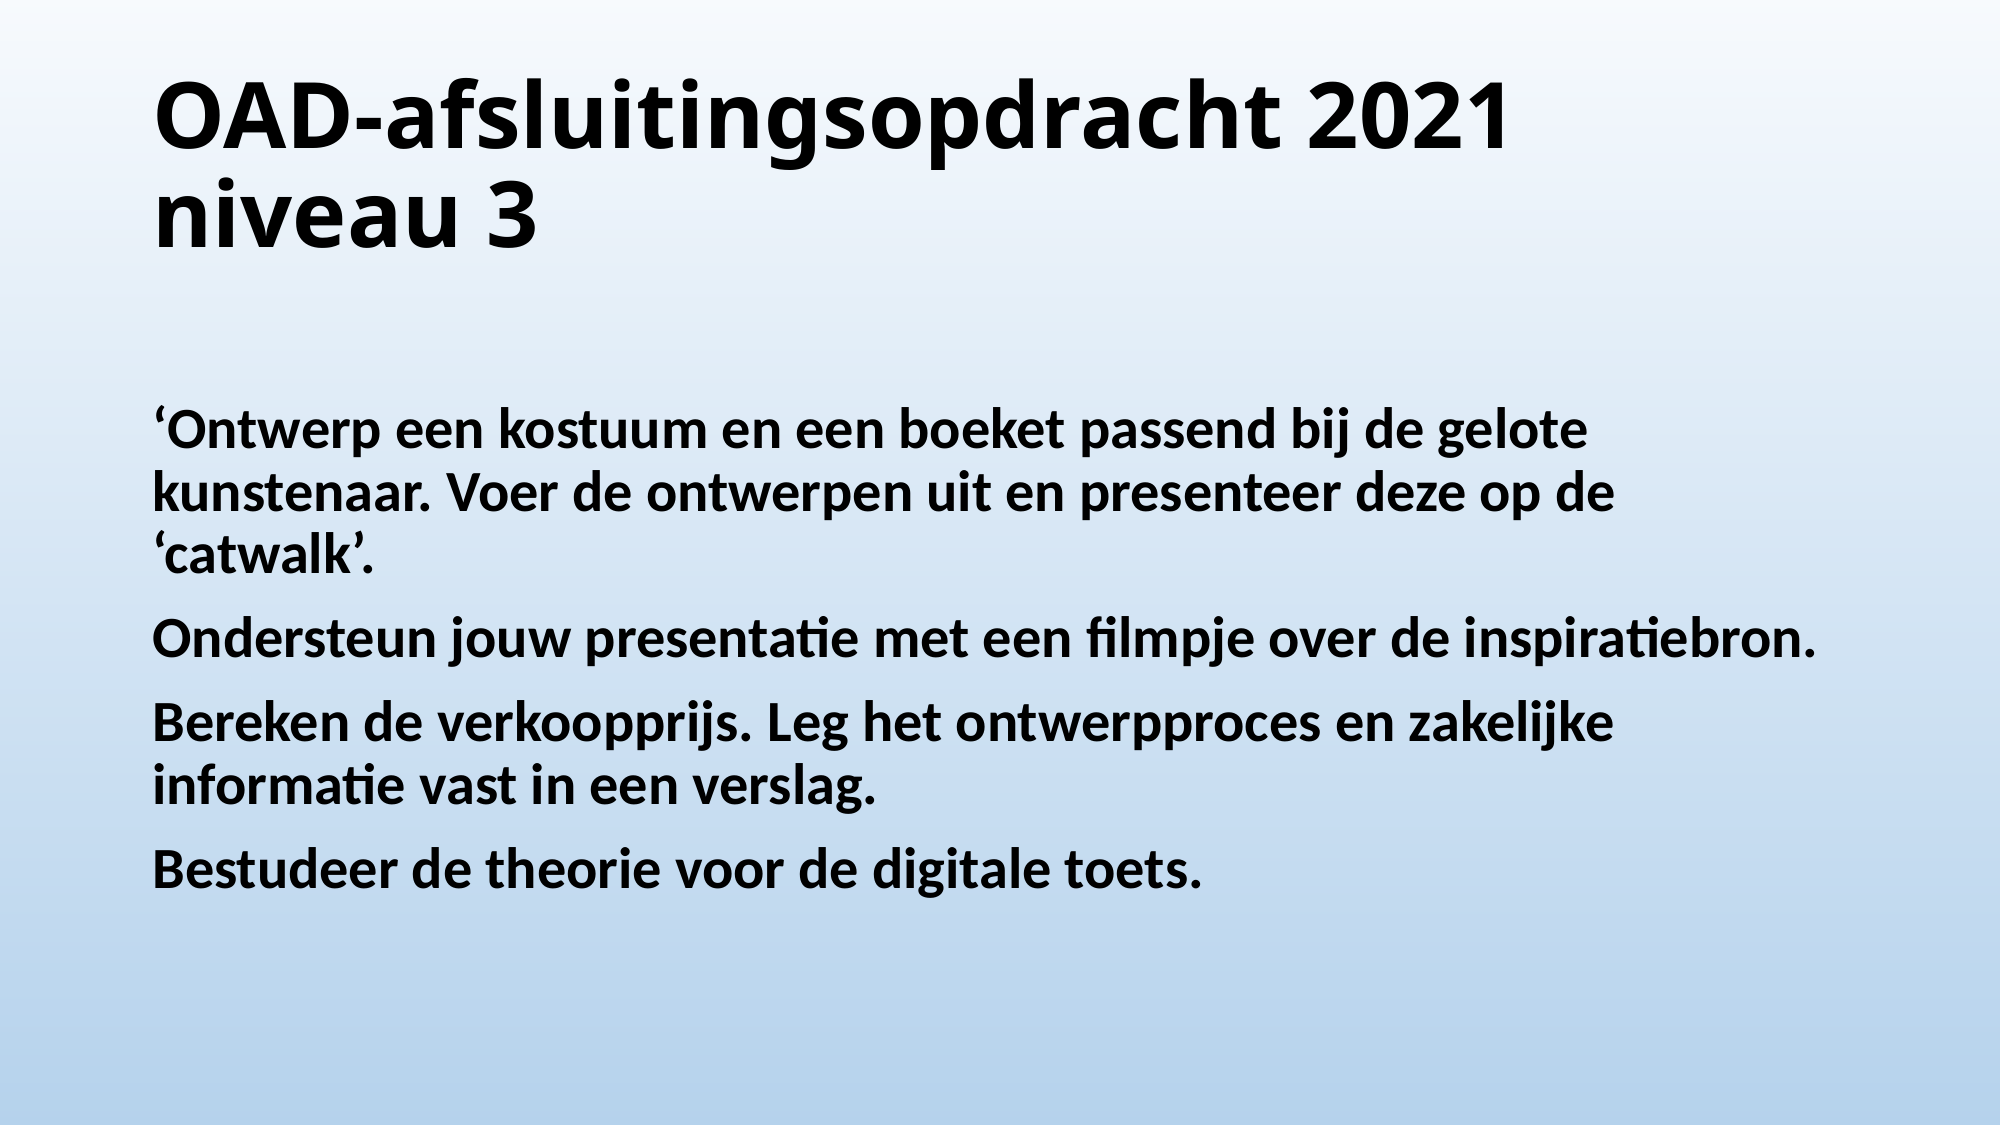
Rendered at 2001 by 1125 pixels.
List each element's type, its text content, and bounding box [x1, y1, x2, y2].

list ‘Ontwerp een kostuum en een boeket passend bij de gelote kunstenaar. Voer de ontwerpen uit en presenteer deze op de ‘catwalk’. Ondersteun jouw presentatie met een filmpje over de inspiratiebron. Bereken de verkoopprijs. Leg het ontwerpproces en zakelijke informatie vast in een verslag. Bestudeer de theorie voor de digitale toets. [137, 299, 1863, 1094]
title OAD-afsluitingsopdracht 2021 niveau 3 [137, 59, 1863, 278]
